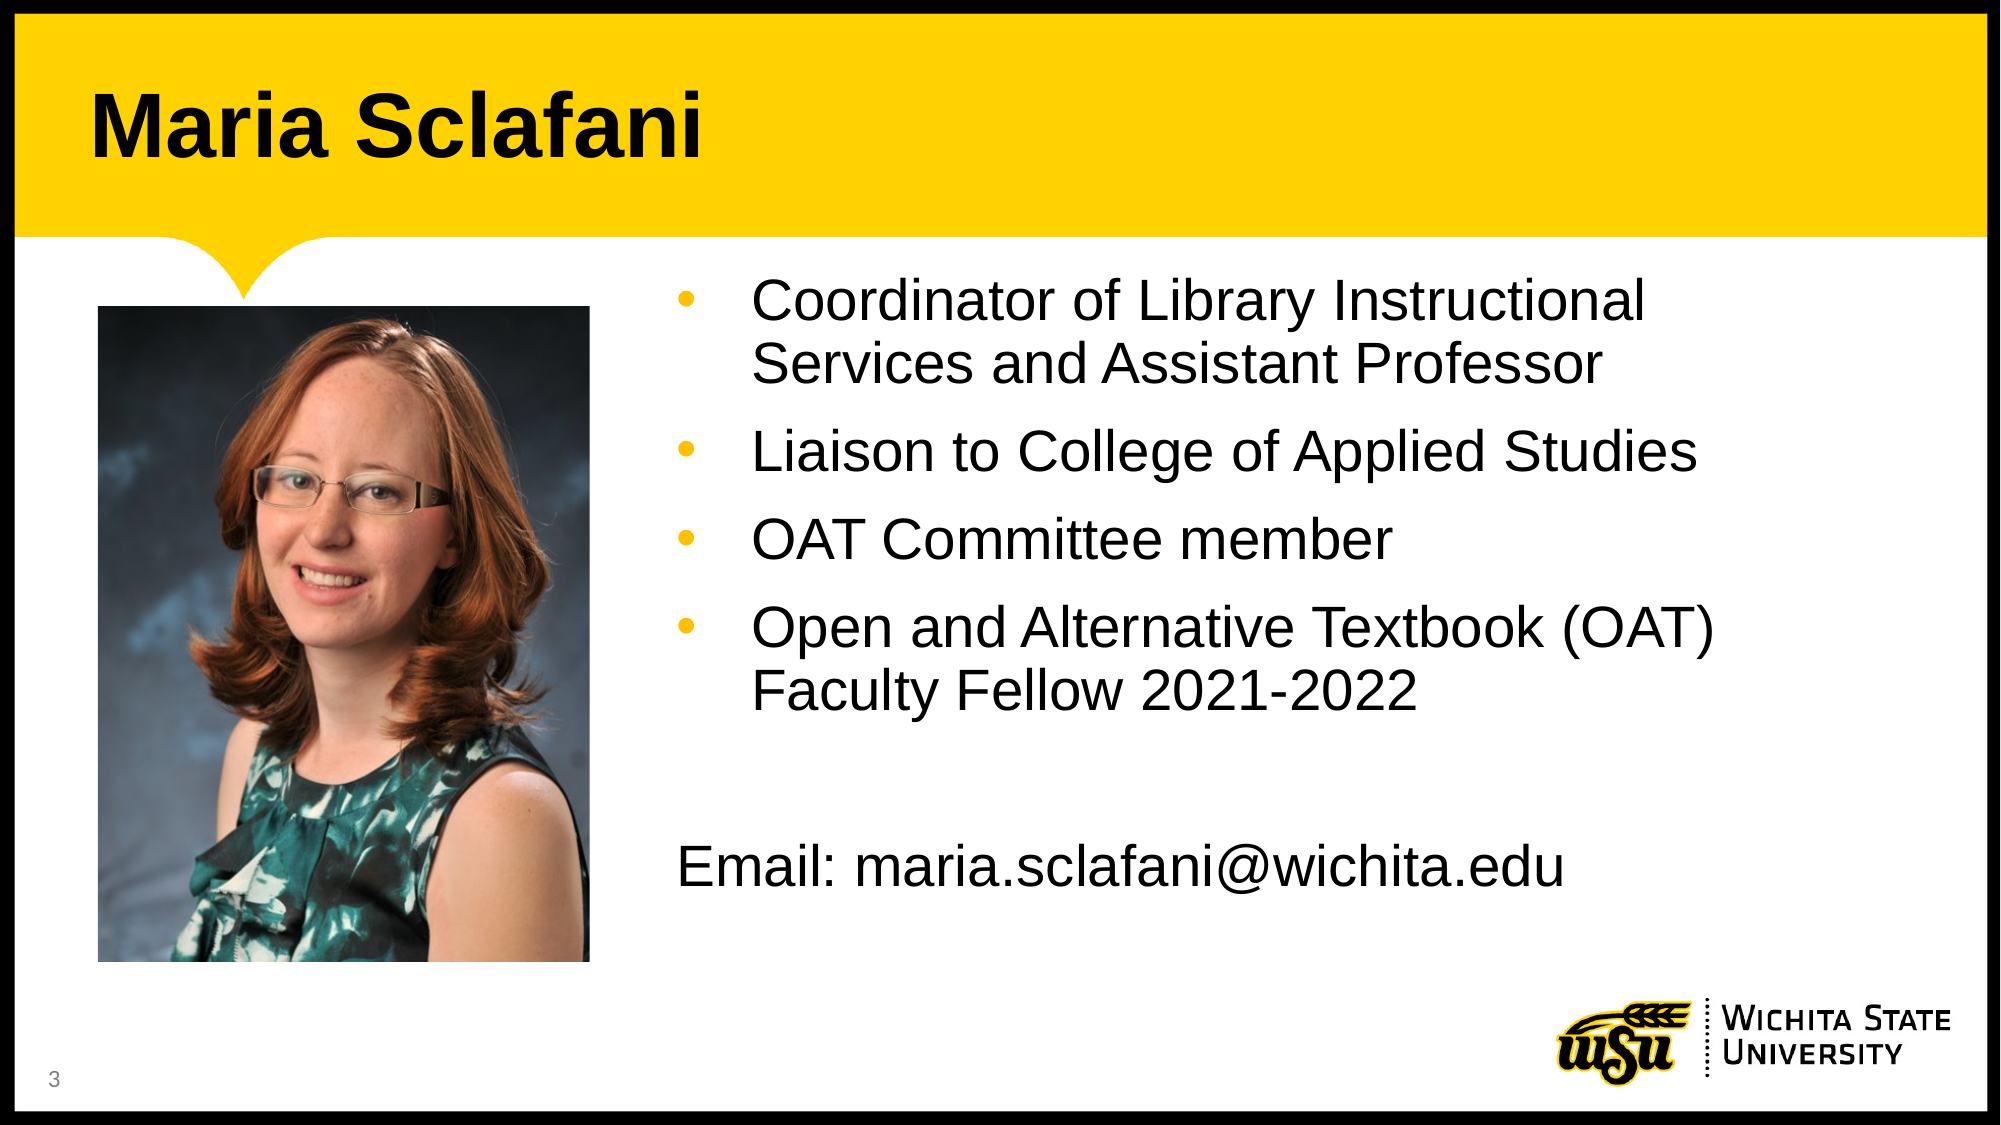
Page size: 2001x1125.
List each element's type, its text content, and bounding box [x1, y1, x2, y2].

title Maria Sclafani [74, 44, 1934, 185]
picture [0, 0, 2001, 1125]
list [97, 305, 590, 962]
list Coordinator of Library Instructional Services and Assistant Professor Liaison to College of Applied Studies OAT Committee member Open and Alternative Textbook (OAT) Faculty Fellow 2021-2022 Email: maria.sclafani@wichita.edu [661, 262, 1901, 1006]
